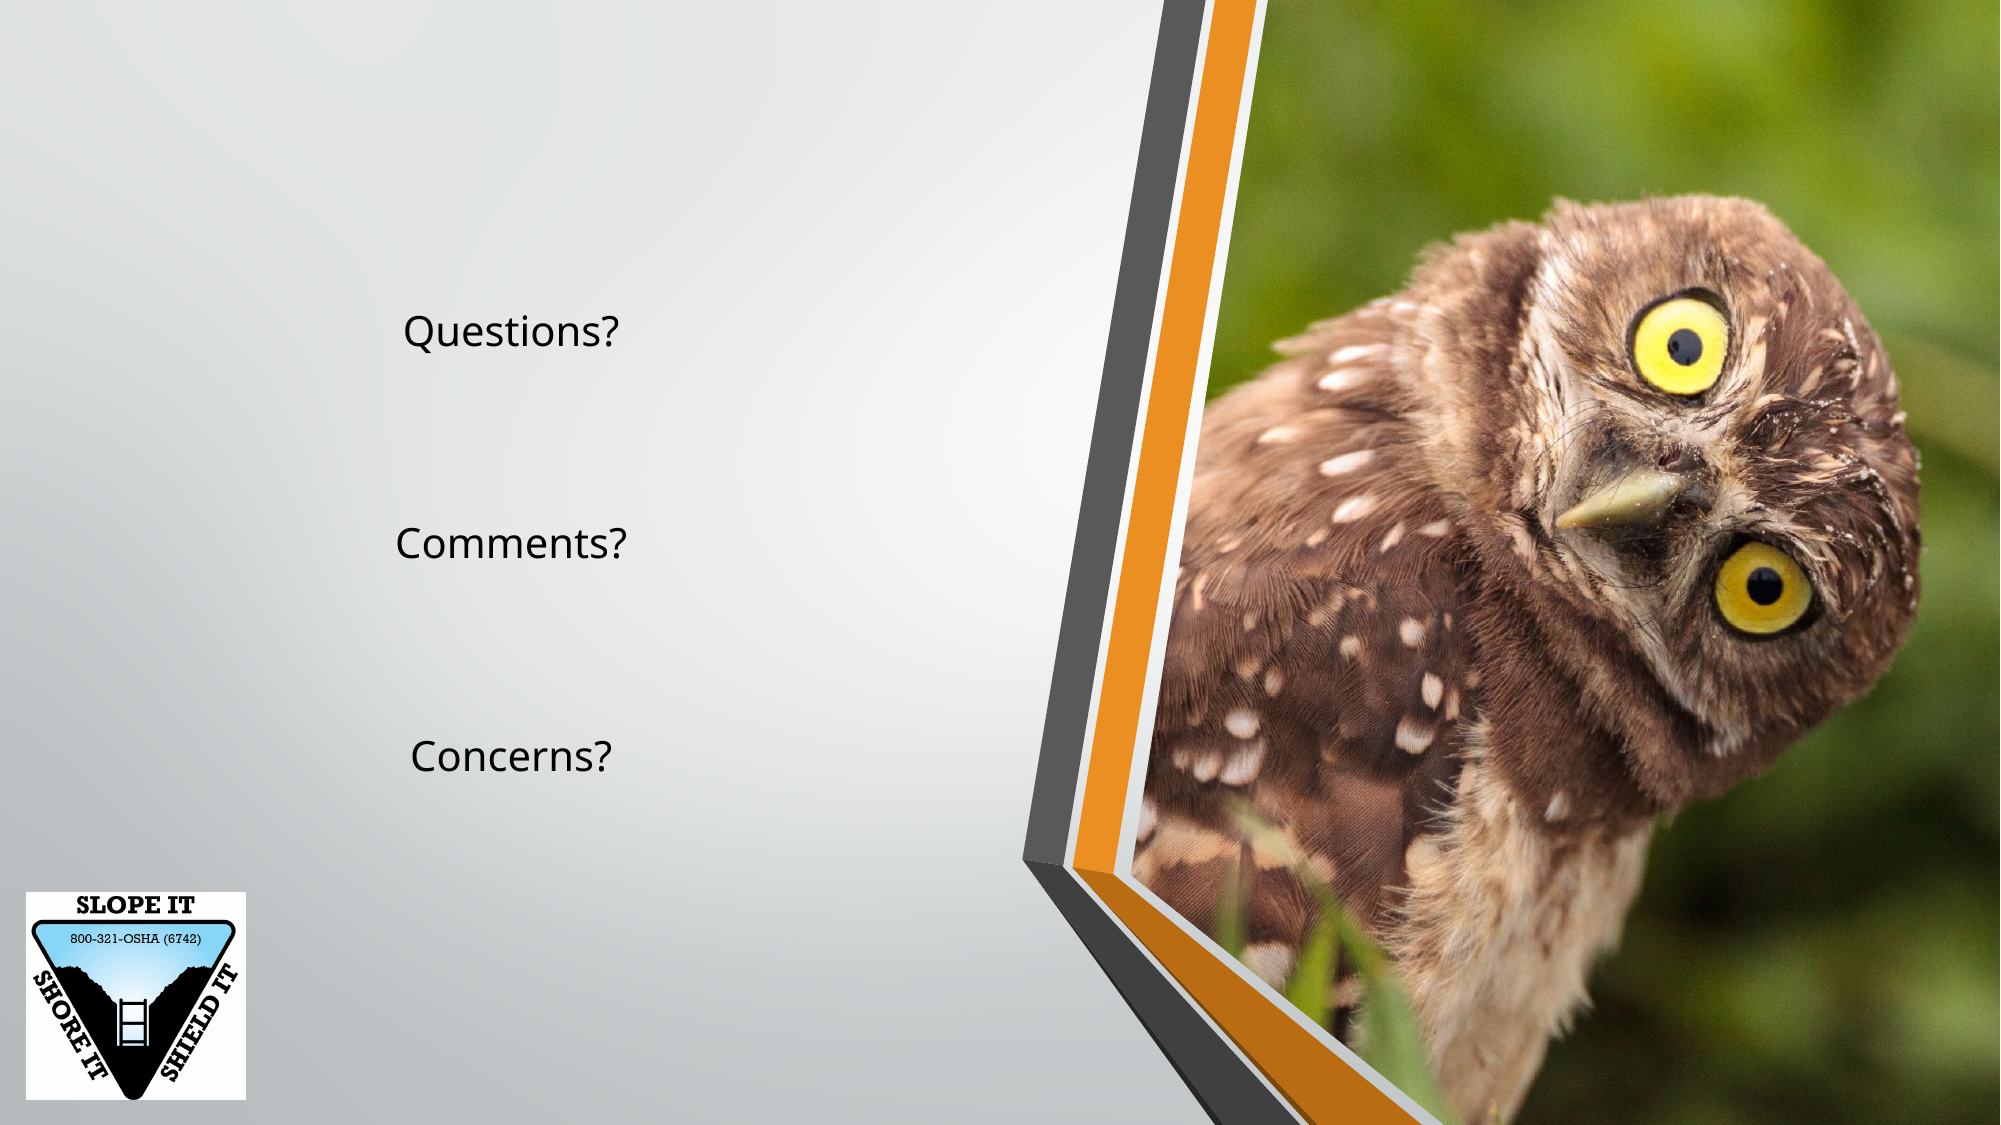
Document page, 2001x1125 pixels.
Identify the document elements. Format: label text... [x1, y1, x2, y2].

list Questions? Comments? Concerns? [79, 285, 943, 799]
picture [1423, 0, 2000, 1125]
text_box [1022, 0, 1423, 1125]
picture [25, 892, 246, 1100]
text_box [0, 0, 1022, 1125]
